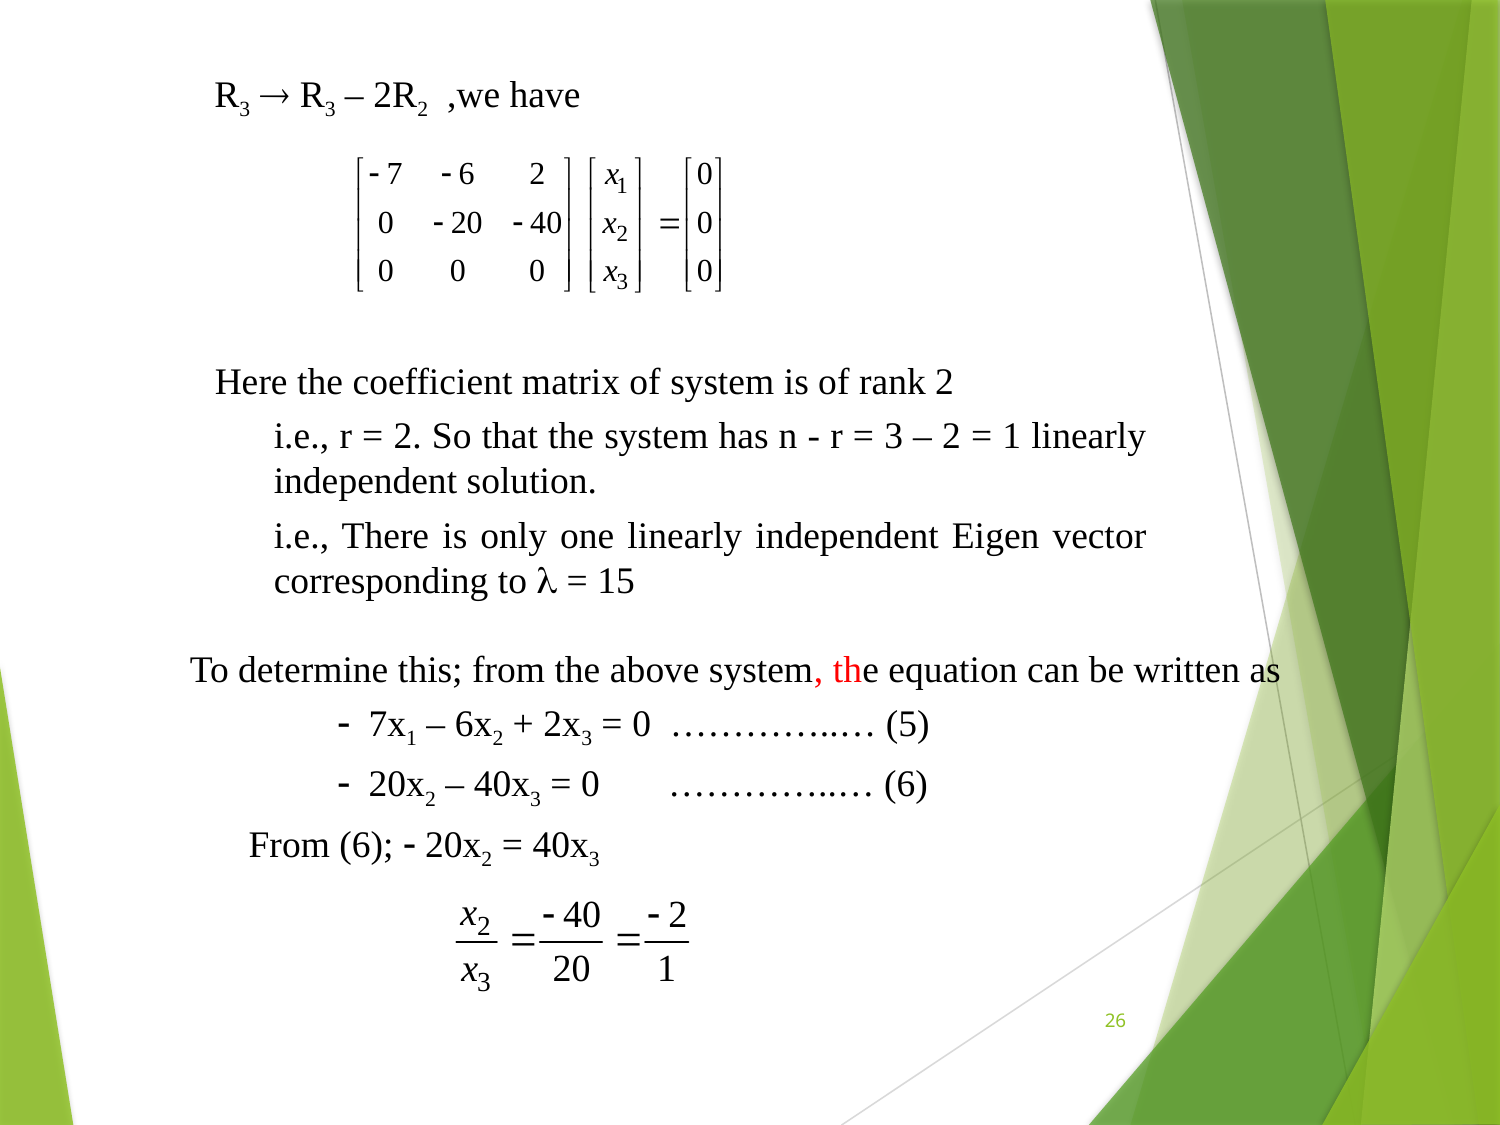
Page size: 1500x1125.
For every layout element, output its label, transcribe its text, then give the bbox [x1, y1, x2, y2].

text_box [449, 886, 698, 1000]
text_box Here the coefficient matrix of system is of rank 2 i.e., r = 2. So that the system has n - r = 3 – 2 = 1 linearly independent solution. i.e., There is only one linearly independent Eigen vector corresponding to  = 15 [199, 349, 1163, 609]
slide_number 26 [1057, 991, 1142, 1051]
text_box R3  R3 – 2R2 ,we have [199, 62, 606, 129]
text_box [349, 149, 733, 301]
text_box To determine this; from the above system, the equation can be written as - 7x1 – 6x2 + 2x3 = 0 …………..… (5) - 20x2 – 40x3 = 0 …………..… (6) From (6); - 20x2 = 40x3 [174, 637, 1338, 879]
